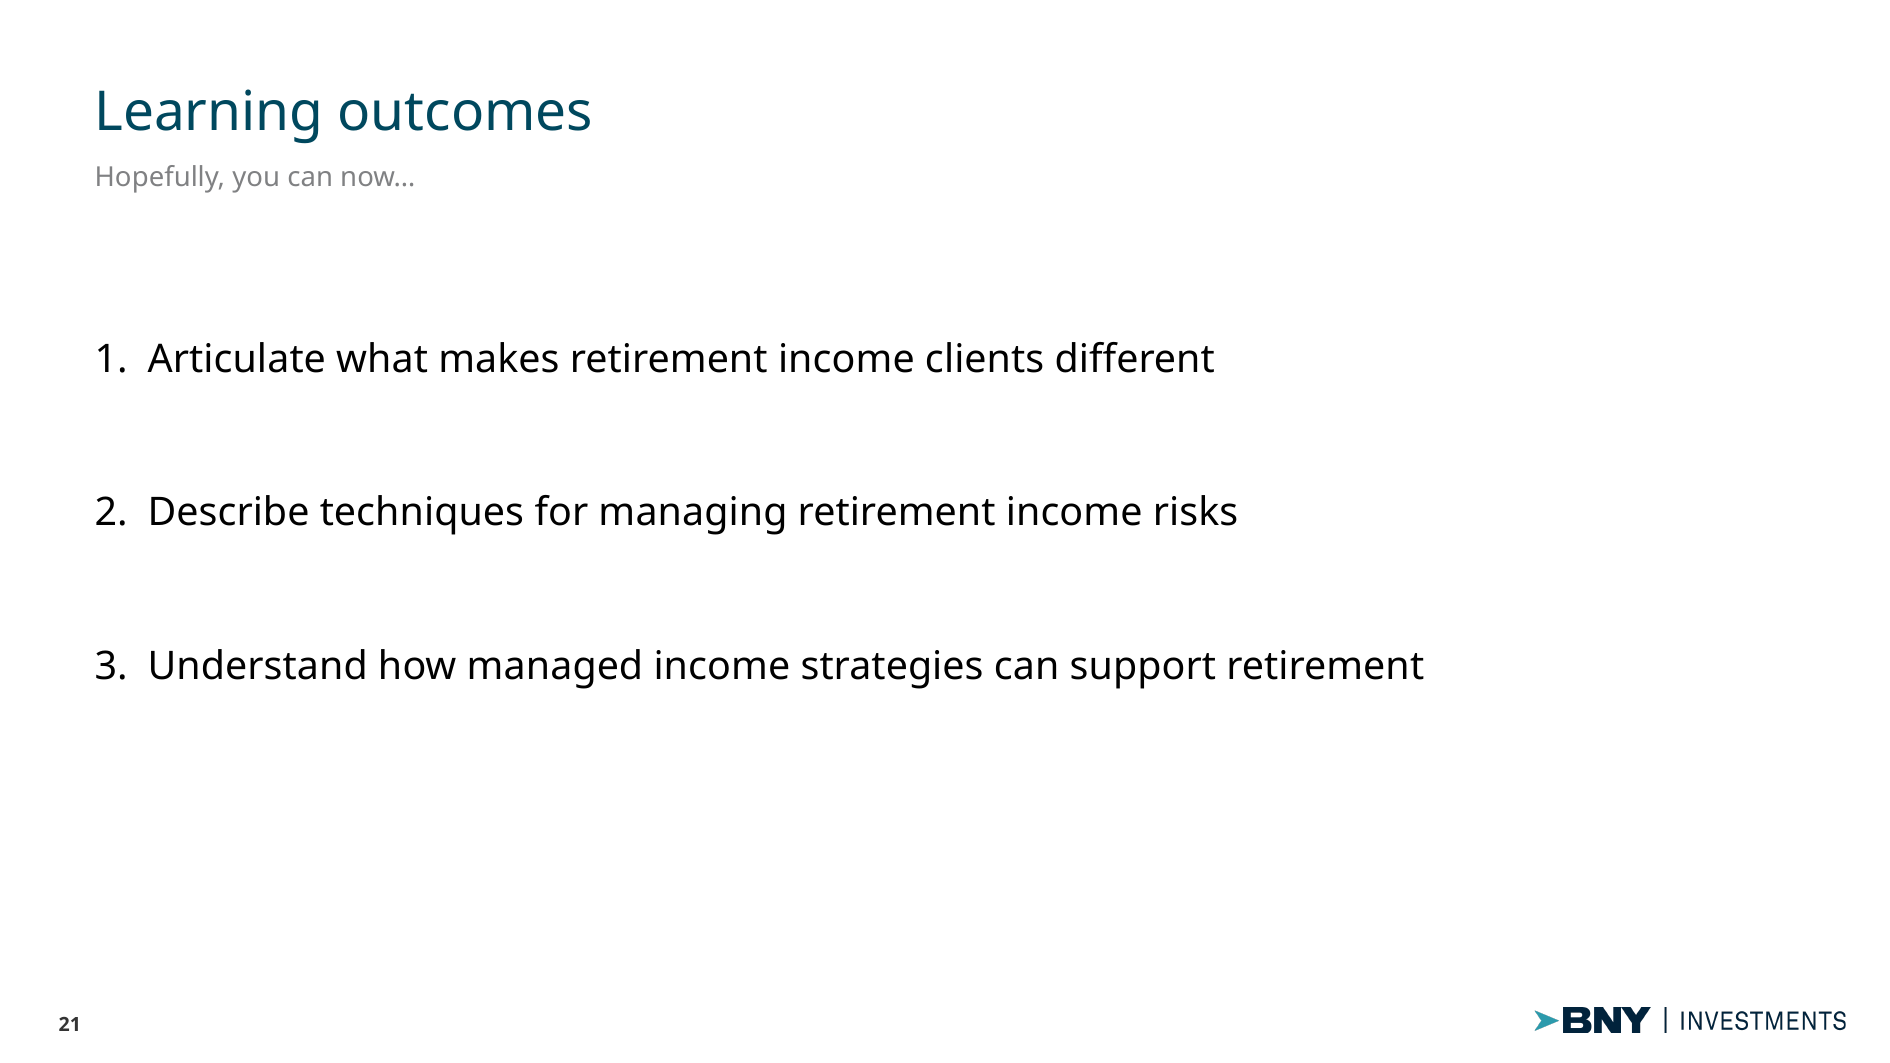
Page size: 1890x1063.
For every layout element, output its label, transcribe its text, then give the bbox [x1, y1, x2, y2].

title Learning outcomes [94, 70, 1796, 143]
list Hopefully, you can now… [94, 150, 1796, 203]
list Articulate what makes retirement income clients different Describe techniques for managing retirement income risks Understand how managed income strategies can support retirement [94, 230, 1796, 925]
